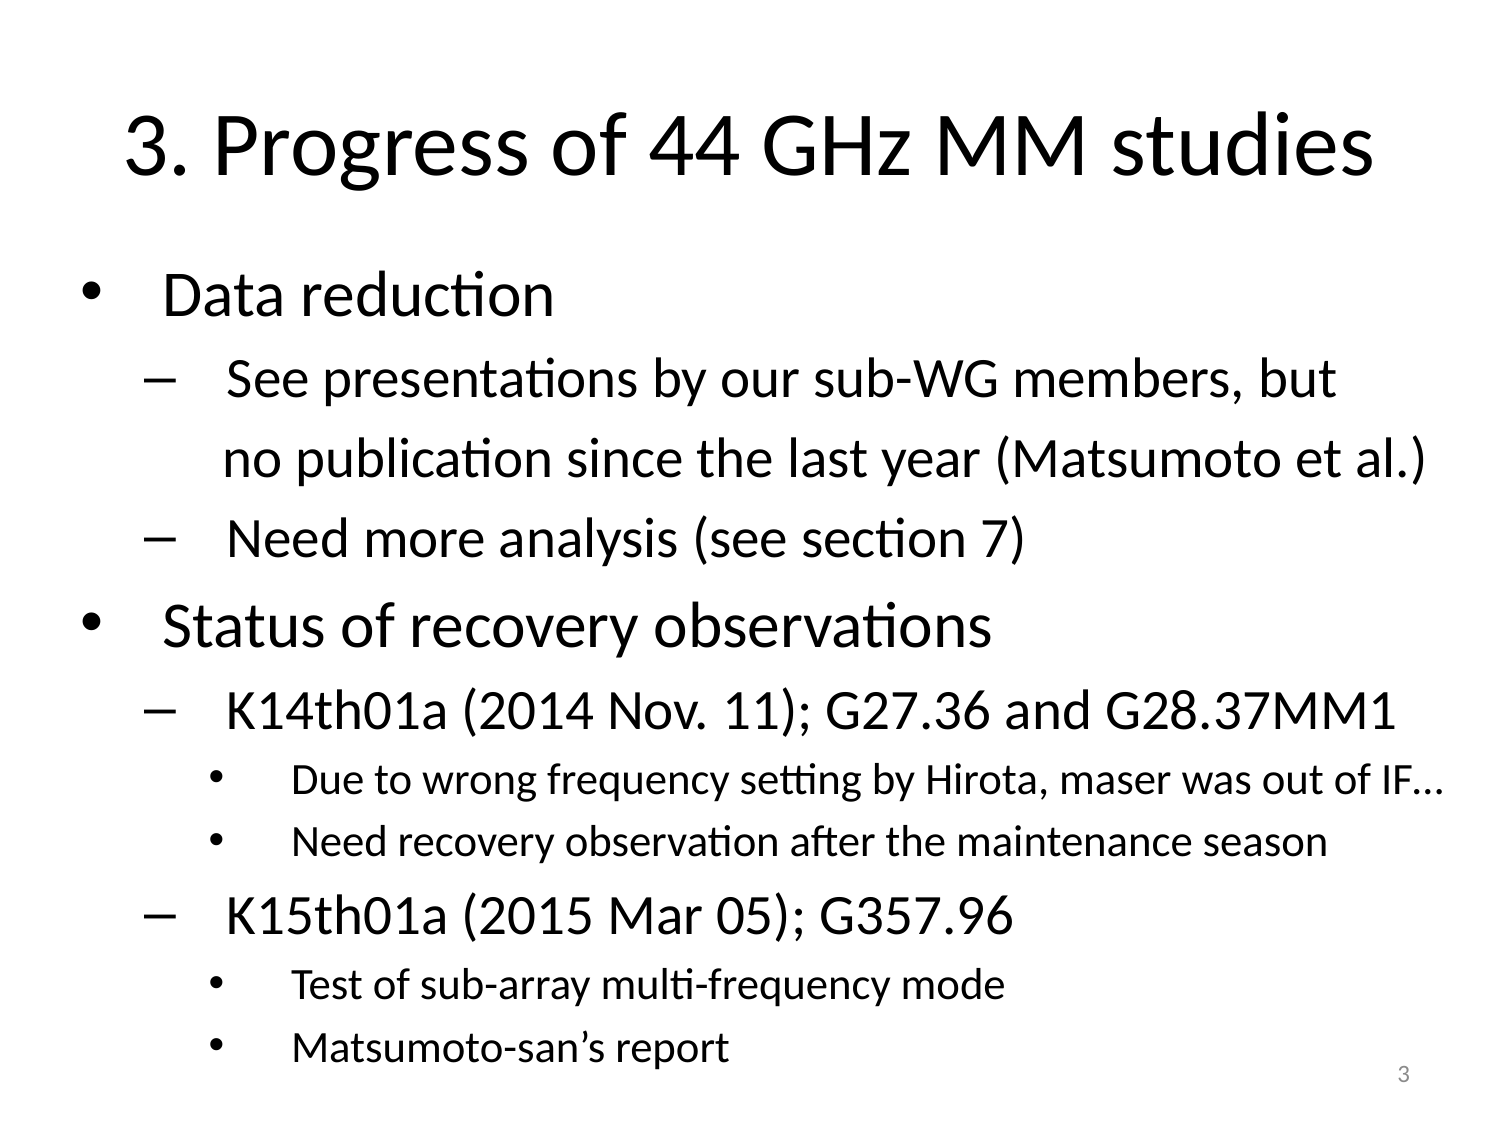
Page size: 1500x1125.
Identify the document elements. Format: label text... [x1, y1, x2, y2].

title 3. Progress of 44 GHz MM studies [0, 45, 1500, 233]
slide_number 3 [1074, 1042, 1425, 1103]
list Data reduction See presentations by our sub-WG members, but no publication since the last year (Matsumoto et al.) Need more analysis (see section 7) Status of recovery observations K14th01a (2014 Nov. 11); G27.36 and G28.37MM1 Due to wrong frequency setting by Hirota, maser was out of IF… Need recovery observation after the maintenance season K15th01a (2015 Mar 05); G357.96 Test of sub-array multi-frequency mode Matsumoto-san’s report [64, 243, 1500, 1084]
